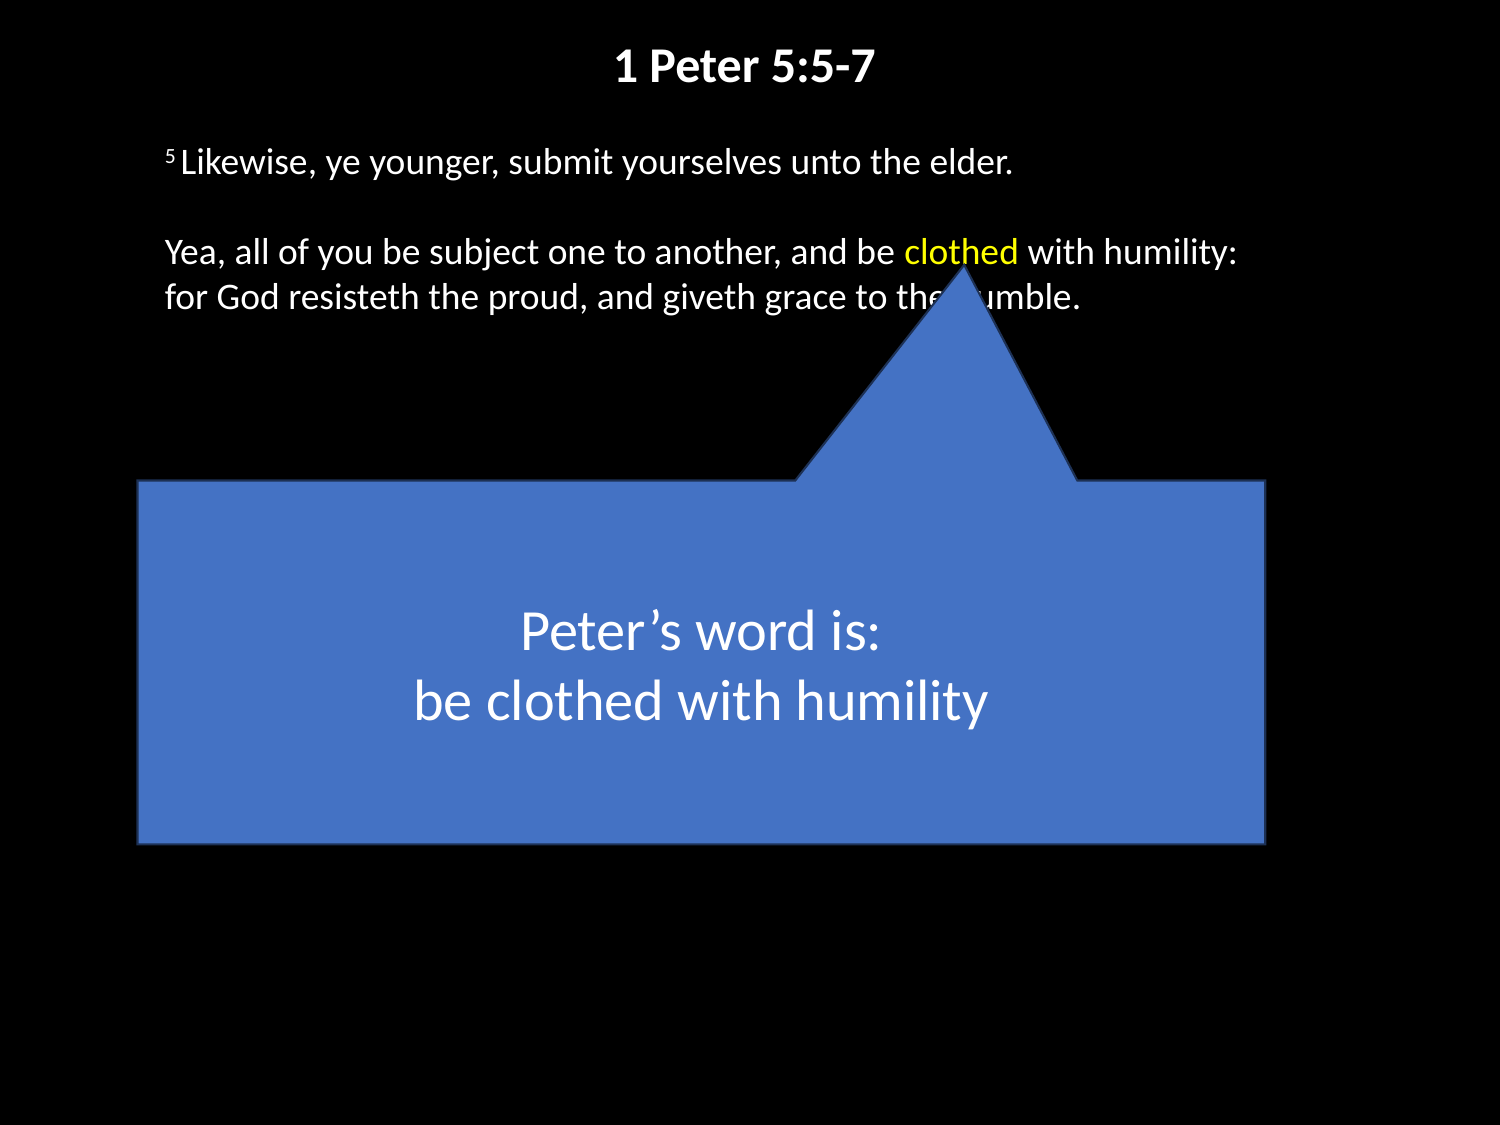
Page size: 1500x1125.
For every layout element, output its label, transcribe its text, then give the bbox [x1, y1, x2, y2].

text_box 1 Peter 5:5-7 5 Likewise, ye younger, submit yourselves unto the elder. Yea, all of you be subject one to another, and be clothed with humility: for God resisteth the proud, and giveth grace to the humble. [0, 24, 1500, 370]
text_box Peter’s word is: be clothed with humility [136, 262, 1267, 846]
